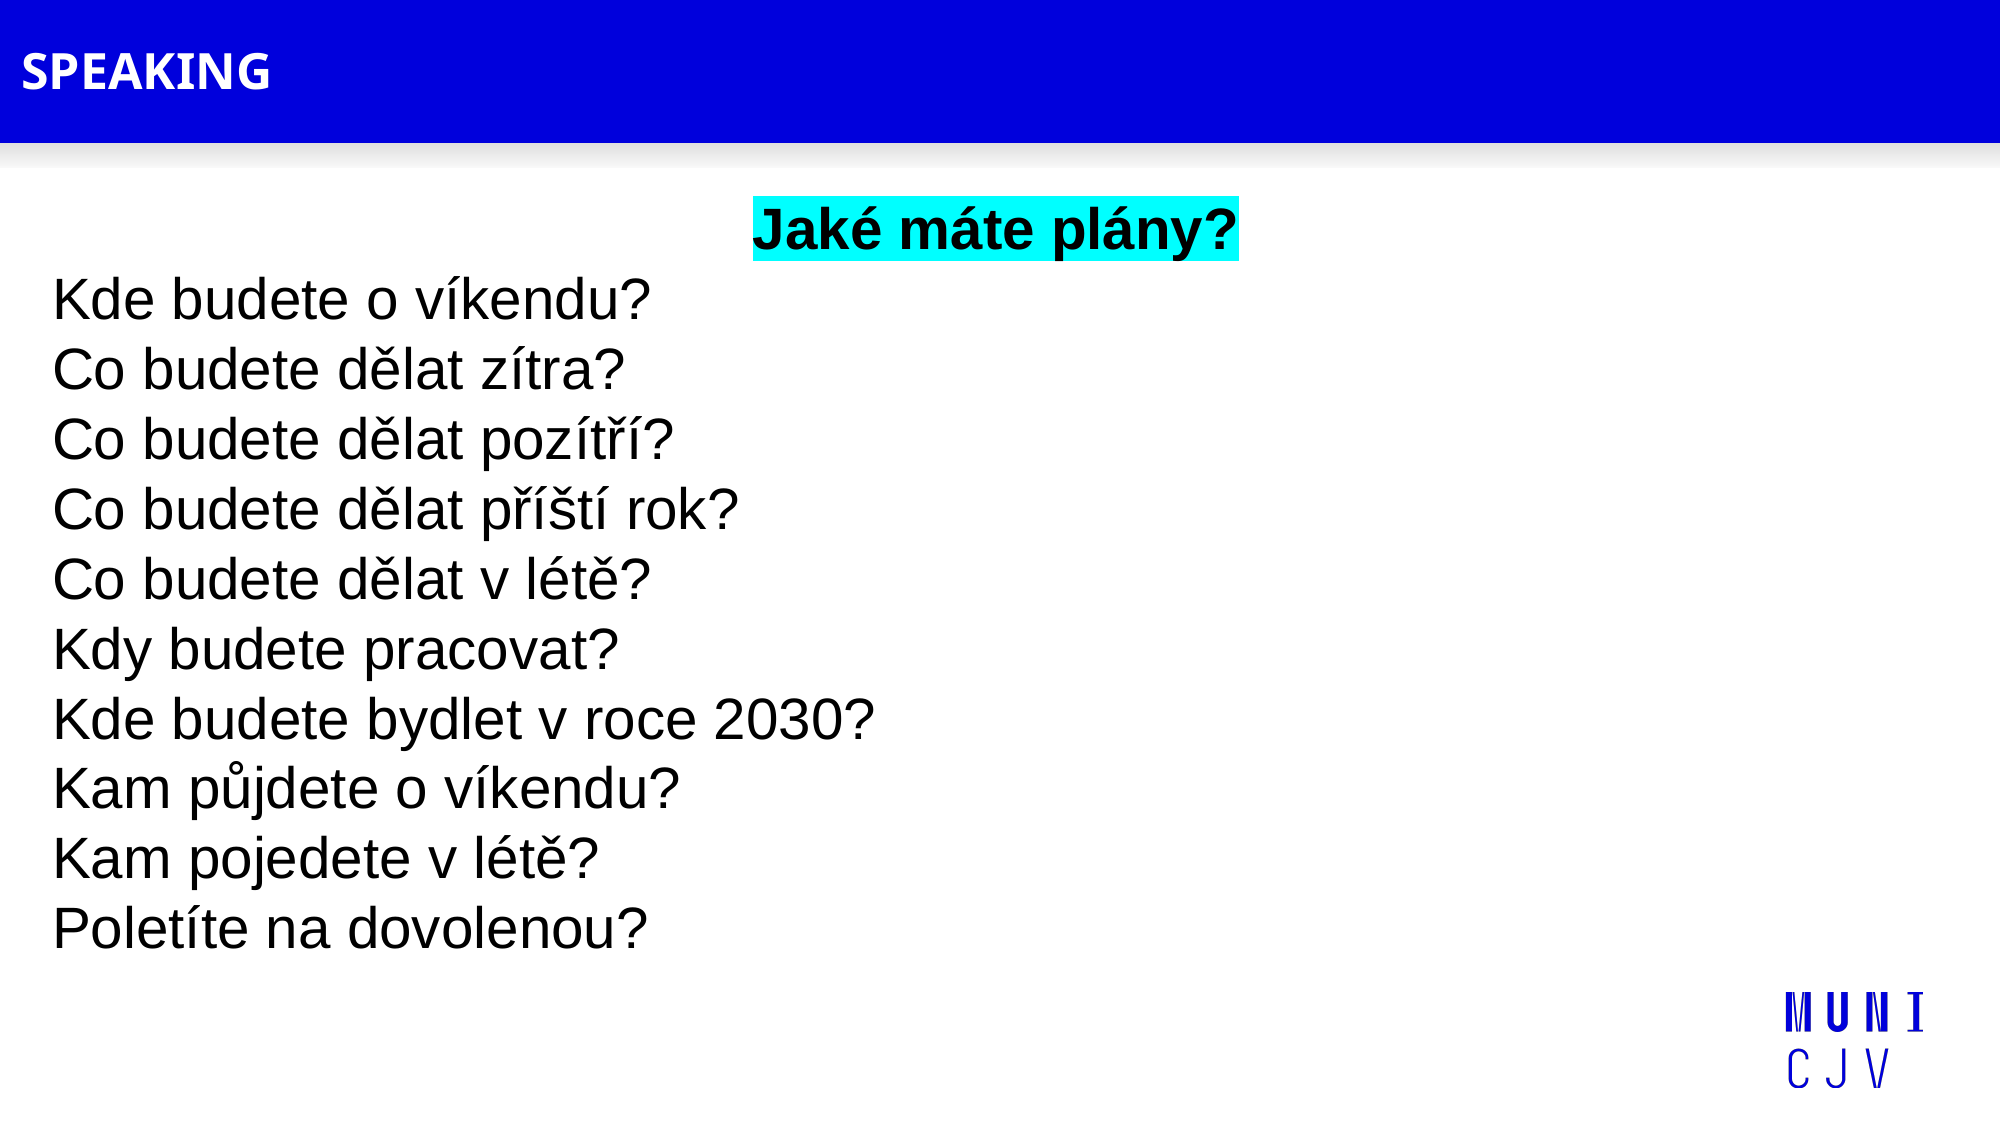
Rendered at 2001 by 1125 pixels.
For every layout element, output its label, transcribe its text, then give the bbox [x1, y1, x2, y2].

title SPEAKING [21, 3, 1953, 136]
picture [1784, 1081, 1923, 1088]
list Jaké máte plány? Kde budete o víkendu? Co budete dělat zítra? Co budete dělat pozítří? Co budete dělat příští rok? Co budete dělat v létě? Kdy budete pracovat? Kde budete bydlet v roce 2030? Kam půjdete o víkendu? Kam pojedete v létě? Poletíte na dovolenou? [52, 190, 1941, 1081]
